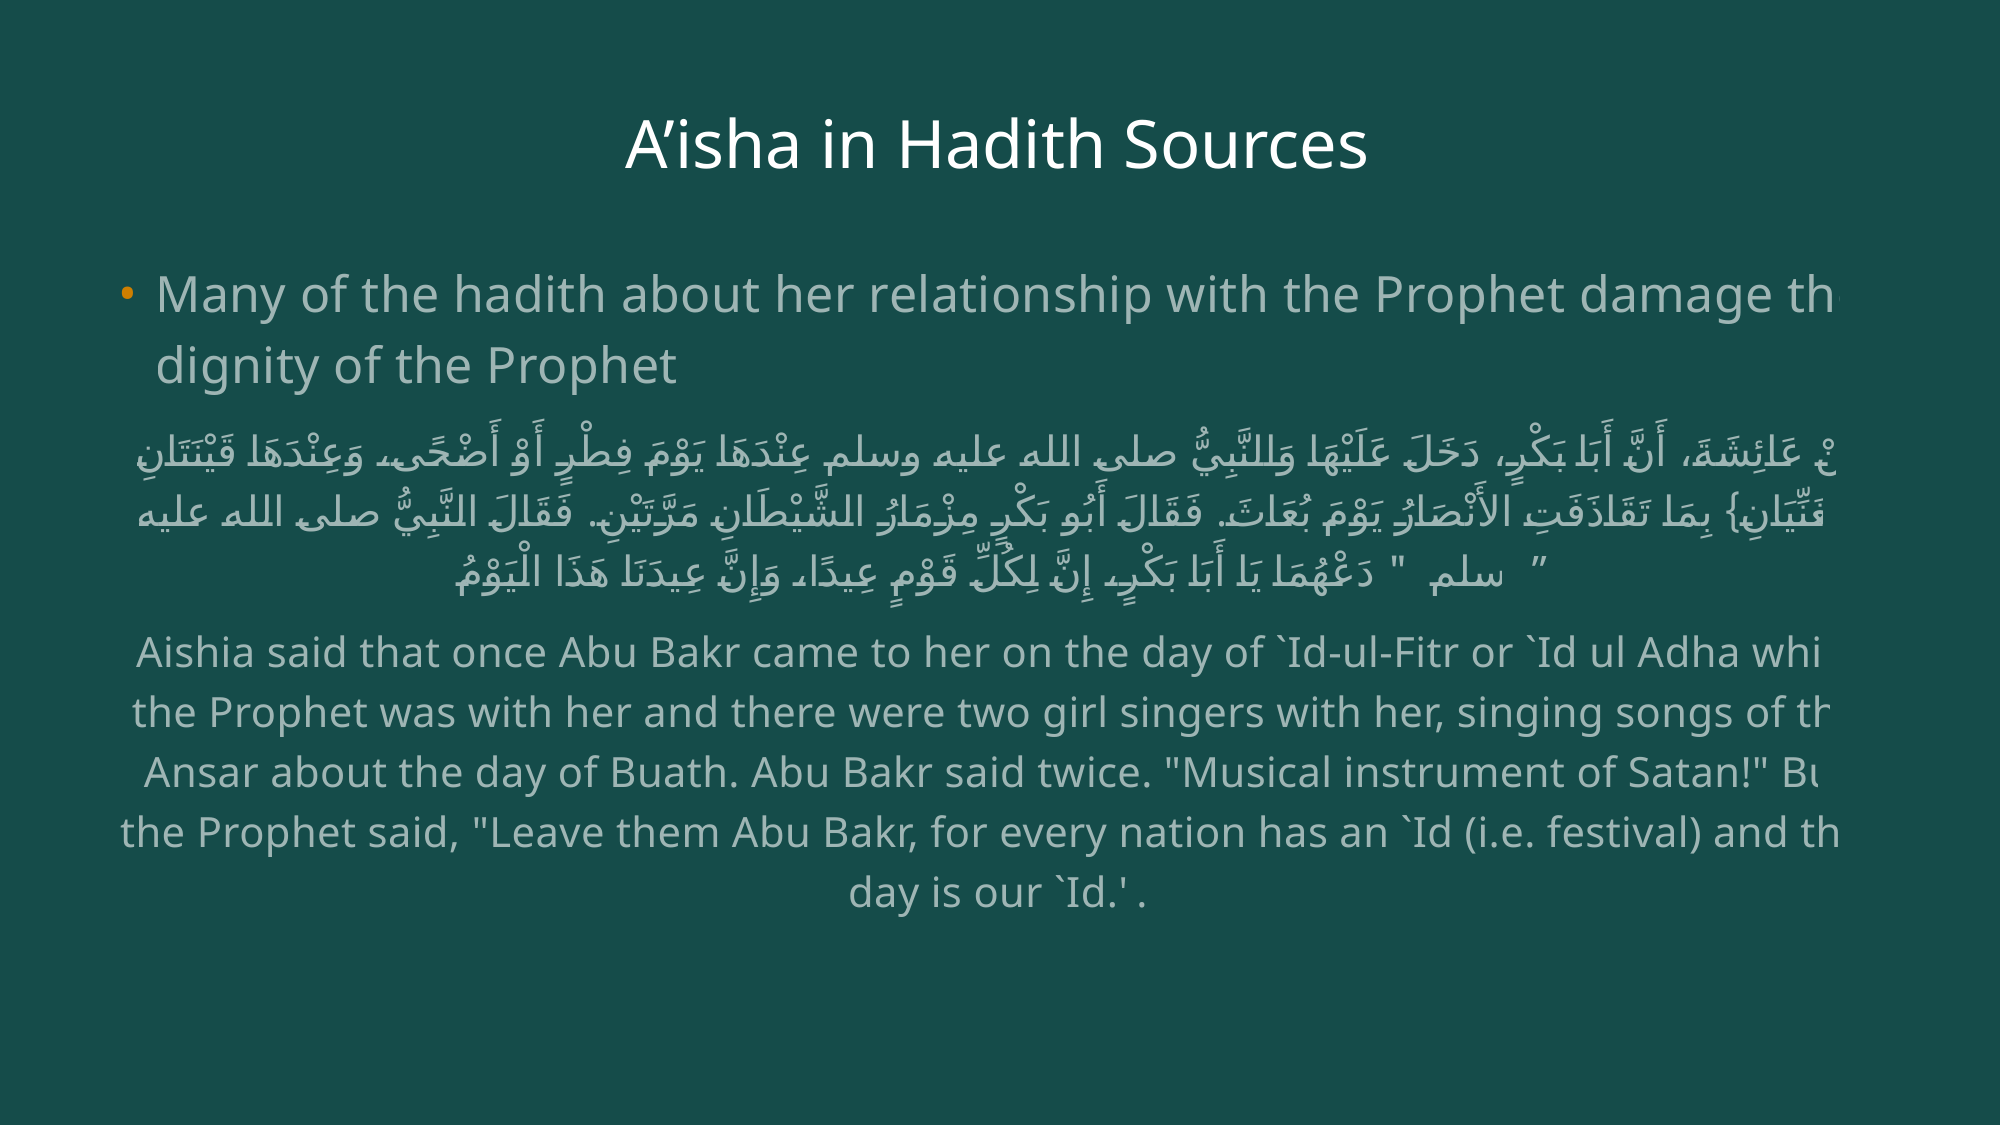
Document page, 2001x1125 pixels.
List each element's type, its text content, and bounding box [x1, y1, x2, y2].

title A’isha in Hadith Sources [118, 101, 1878, 249]
list Many of the hadith about her relationship with the Prophet damage the dignity of the Prophet. عَنْ عَائِشَةَ، أَنَّ أَبَا بَكْرٍ، دَخَلَ عَلَيْهَا وَالنَّبِيُّ صلى الله عليه وسلم عِنْدَهَا يَوْمَ فِطْرٍ أَوْ أَضْحًى، وَعِنْدَهَا قَيْنَتَانِ ‏{‏تُغَنِّيَانِ‏}‏ بِمَا تَقَاذَفَتِ الأَنْصَارُ يَوْمَ بُعَاثَ‏.‏ فَقَالَ أَبُو بَكْرٍ مِزْمَارُ الشَّيْطَانِ مَرَّتَيْنِ‏.‏ فَقَالَ النَّبِيُّ صلى الله عليه وسلم ‏ "‏ دَعْهُمَا يَا أَبَا بَكْرٍ، إِنَّ لِكُلِّ قَوْمٍ عِيدًا، وَإِنَّ عِيدَنَا هَذَا الْيَوْمُ ‏” Aishia said that once Abu Bakr came to her on the day of `Id-ul-Fitr or `Id ul Adha while the Prophet was with her and there were two girl singers with her, singing songs of the Ansar about the day of Buath. Abu Bakr said twice. "Musical instrument of Satan!" But the Prophet said, "Leave them Abu Bakr, for every nation has an `Id (i.e. festival) and this day is our `Id."‏‏.‏ [118, 249, 1878, 947]
